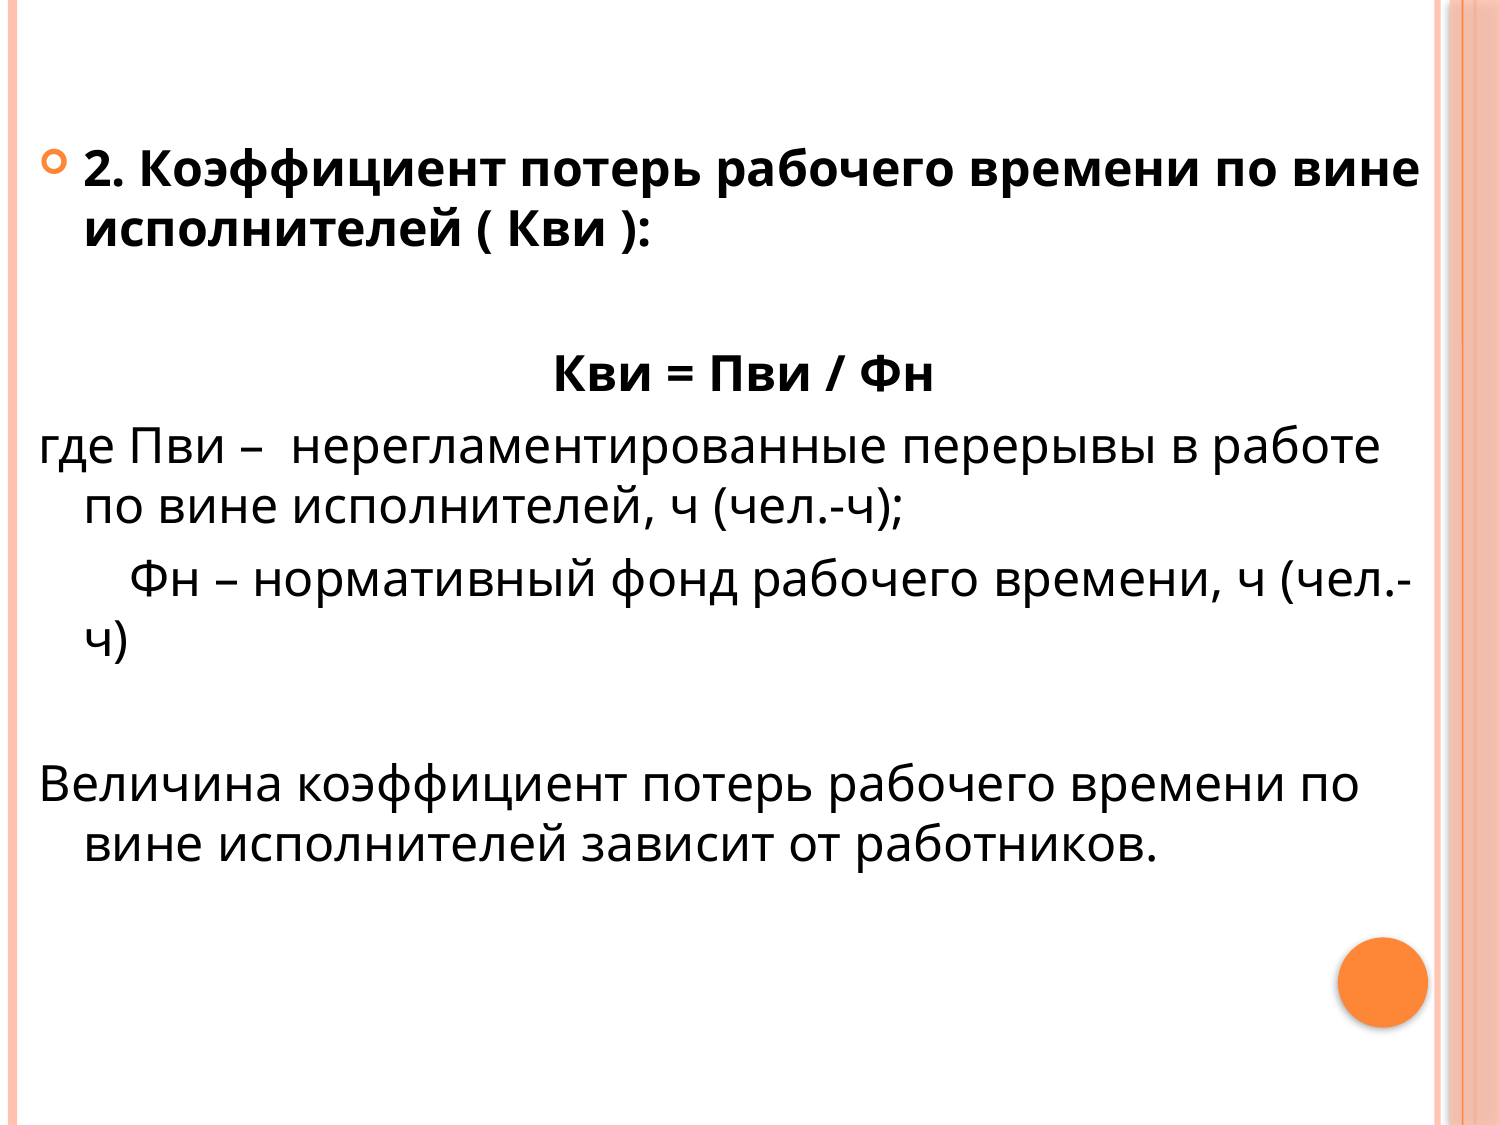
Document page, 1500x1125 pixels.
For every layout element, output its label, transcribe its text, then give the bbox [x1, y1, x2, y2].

list 2. Коэффициент потерь рабочего времени по вине исполнителей ( Кви ): Кви = Пви / Фн где Пви – нерегламентированные перерывы в работе по вине исполнителей, ч (чел.-ч); Фн – нормативный фонд рабочего времени, ч (чел.-ч) Величина коэффициент потерь рабочего времени по вине исполнителей зависит от работников. [23, 128, 1466, 929]
